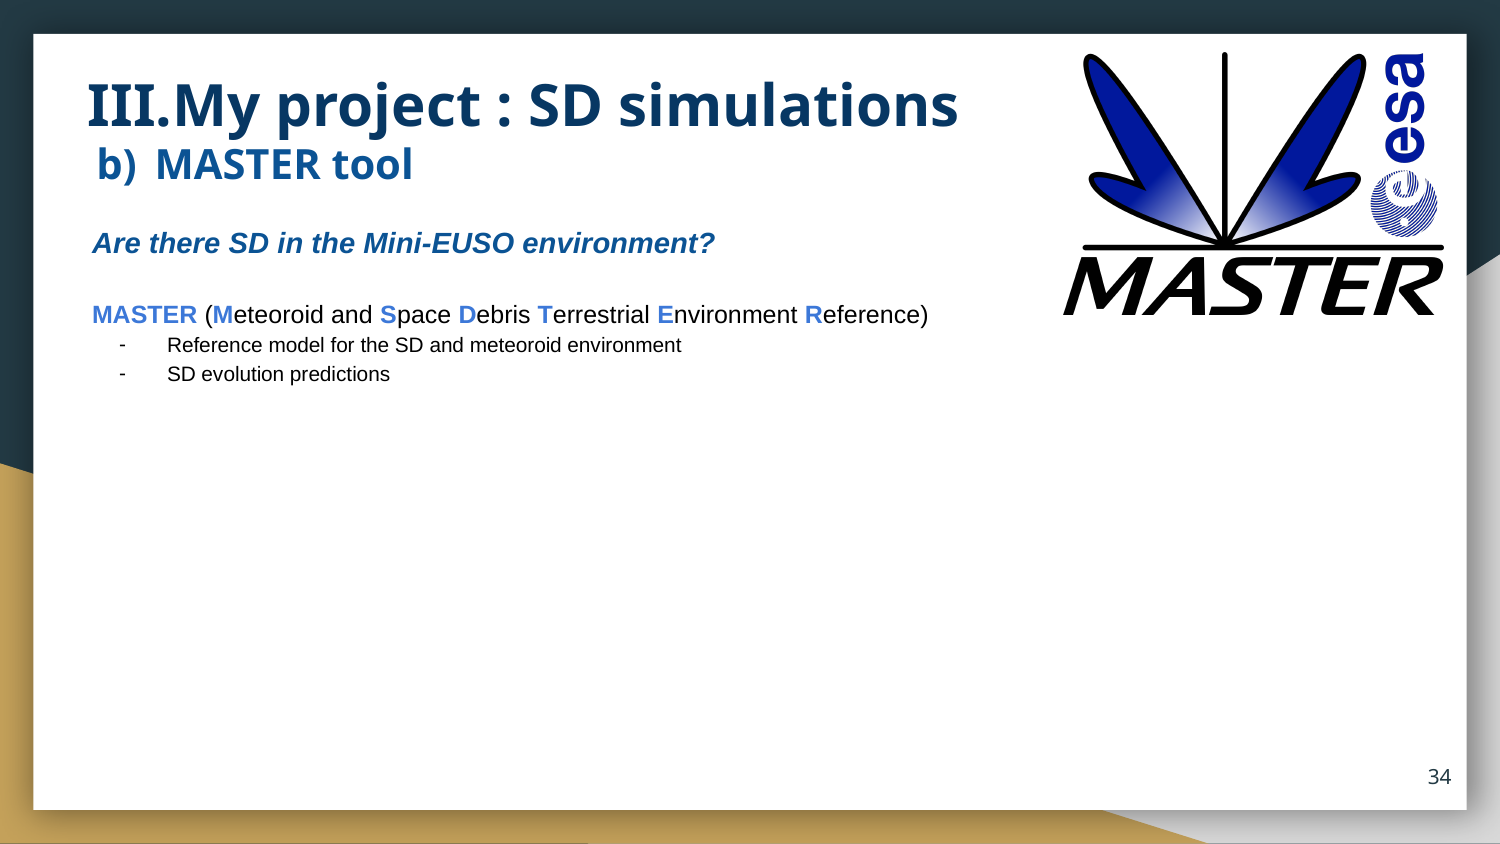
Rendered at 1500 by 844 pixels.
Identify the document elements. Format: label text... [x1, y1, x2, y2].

text_box My project : SD simulations MASTER tool [64, 52, 1062, 210]
list Are there SD in the Mini-EUSO environment? MASTER (Meteoroid and Space Debris Terrestrial Environment Reference) Reference model for the SD and meteoroid environment SD evolution predictions [77, 209, 1361, 802]
slide_number ‹#› [1376, 745, 1467, 810]
picture [1063, 52, 1445, 316]
